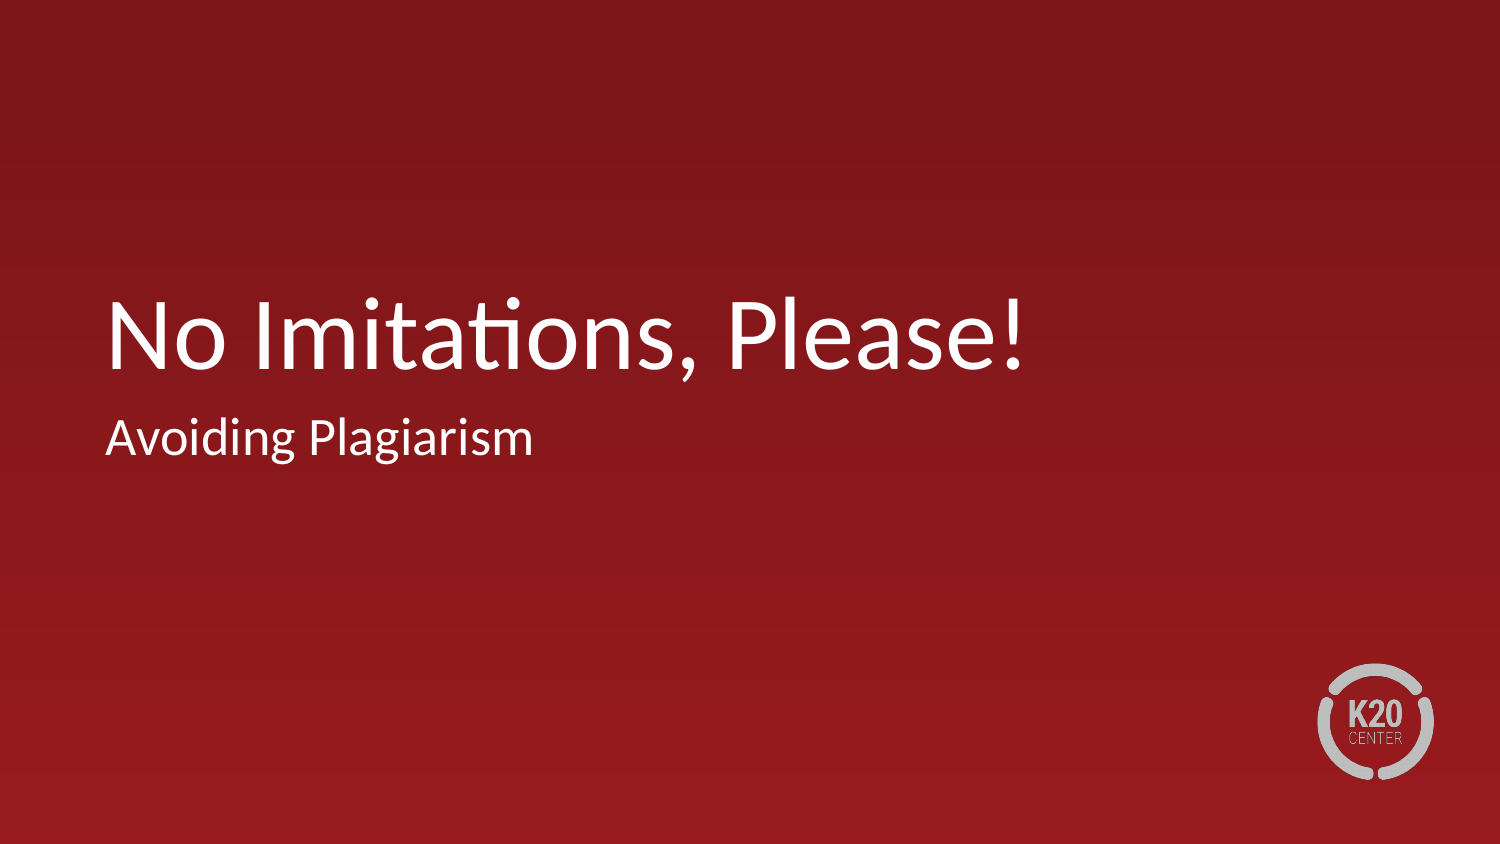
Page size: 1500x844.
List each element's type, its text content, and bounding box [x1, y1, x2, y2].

title No Imitations, Please! [105, 165, 1394, 391]
picture [1300, 646, 1451, 797]
subtitle Avoiding Plagiarism [105, 393, 1395, 610]
